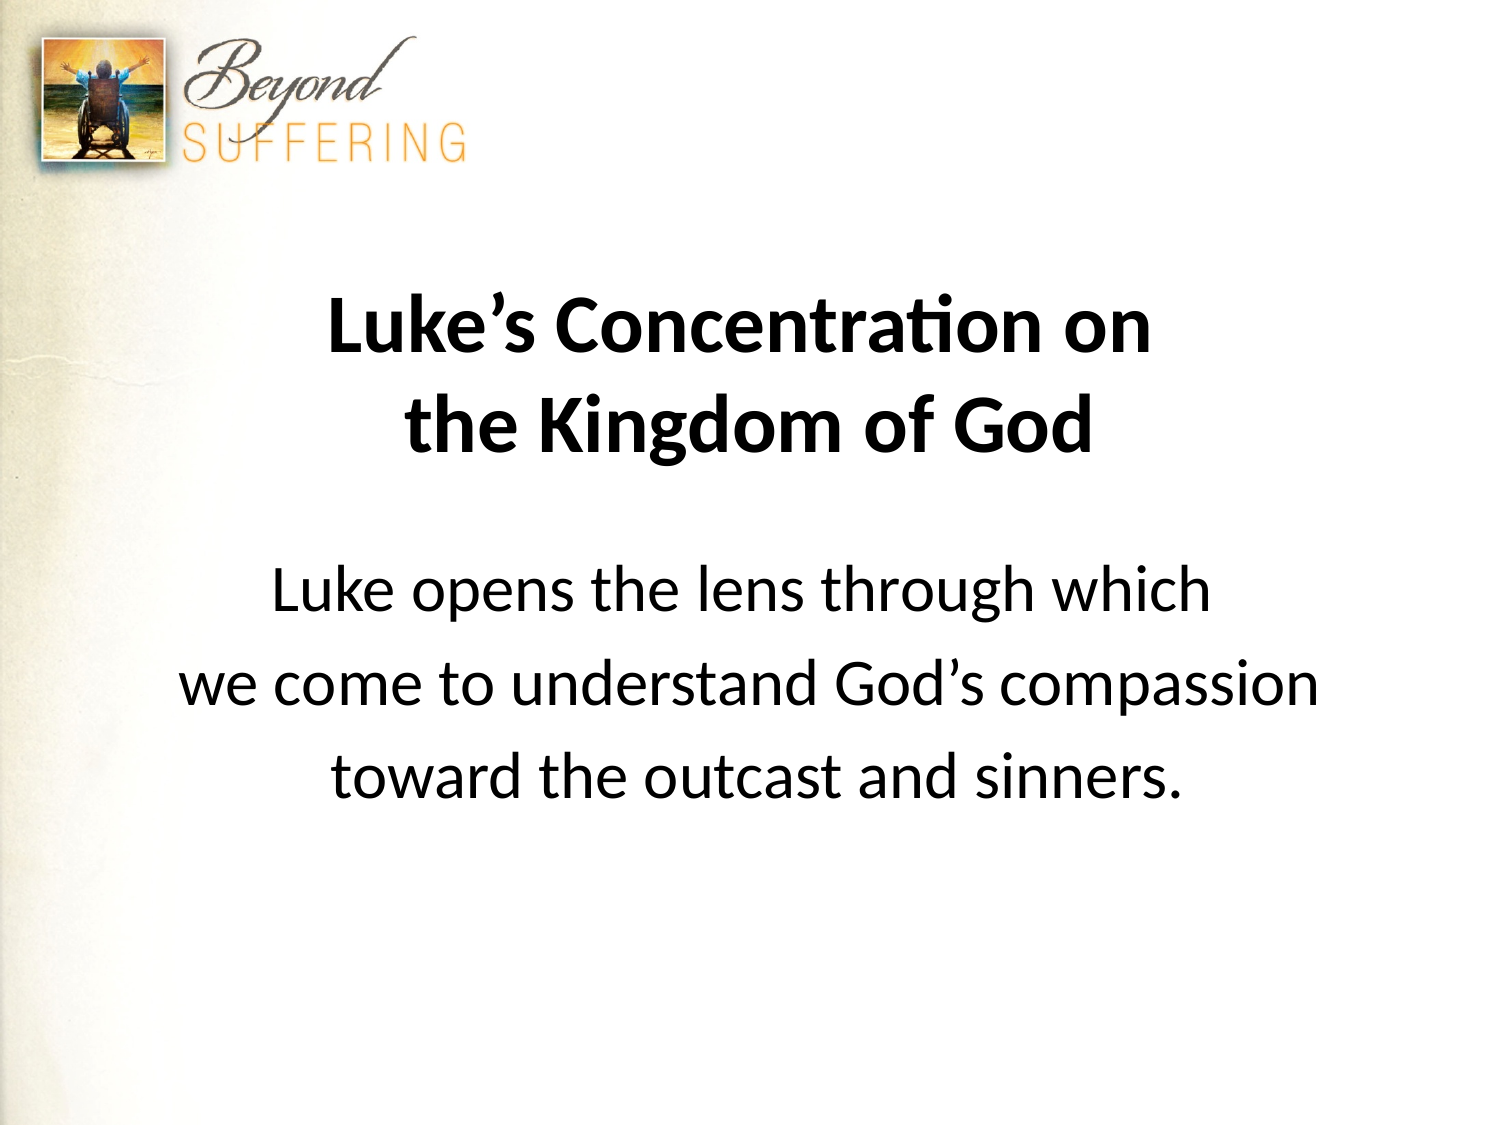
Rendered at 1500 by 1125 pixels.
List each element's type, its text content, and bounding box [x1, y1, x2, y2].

title Luke’s Concentration on the Kingdom of God [503, 274, 1500, 463]
list Luke opens the lens through which we come to understand God’s compassion toward the outcast and sinners. [503, 537, 1426, 863]
picture [0, 0, 499, 1125]
